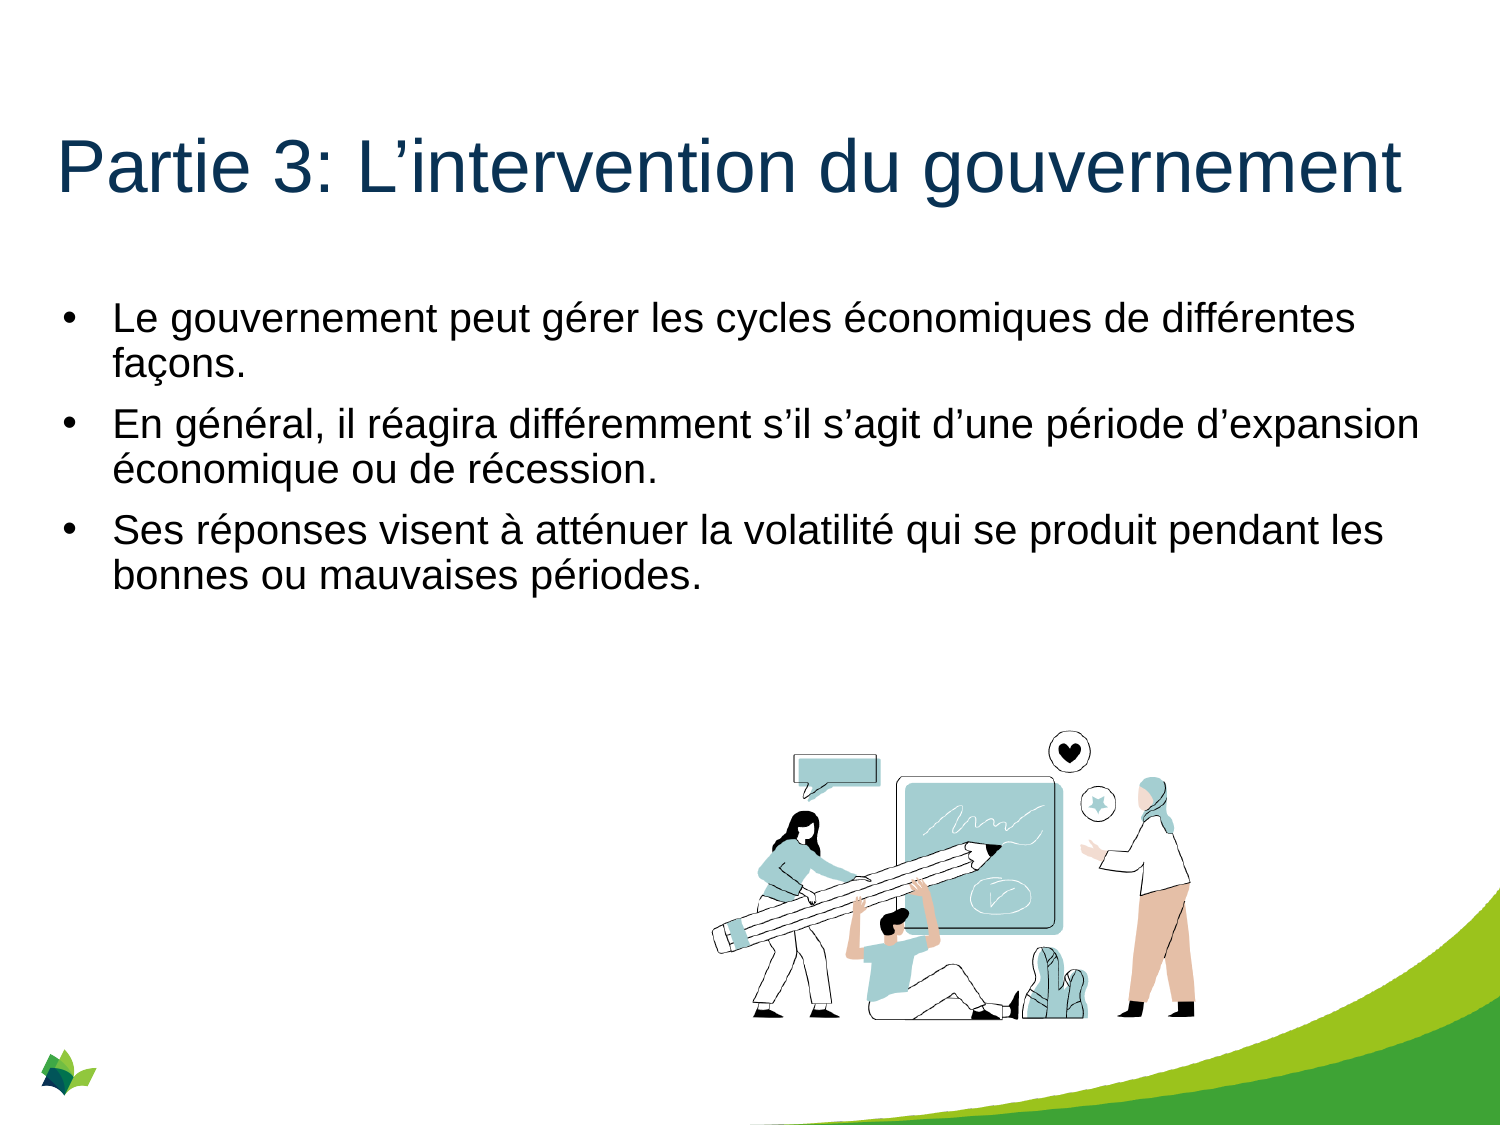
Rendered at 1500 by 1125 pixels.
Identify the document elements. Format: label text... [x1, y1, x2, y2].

picture [0, 299, 1500, 1125]
picture [702, 720, 1206, 1021]
list Le gouvernement peut gérer les cycles économiques de différentes façons. En général, il réagira différemment s’il s’agit d’une période d’expansion économique ou de récession. Ses réponses visent à atténuer la volatilité qui se produit pendant les bonnes ou mauvaises périodes. [41, 221, 1459, 1043]
title Partie 3: L’intervention du gouvernement [41, 59, 1459, 221]
